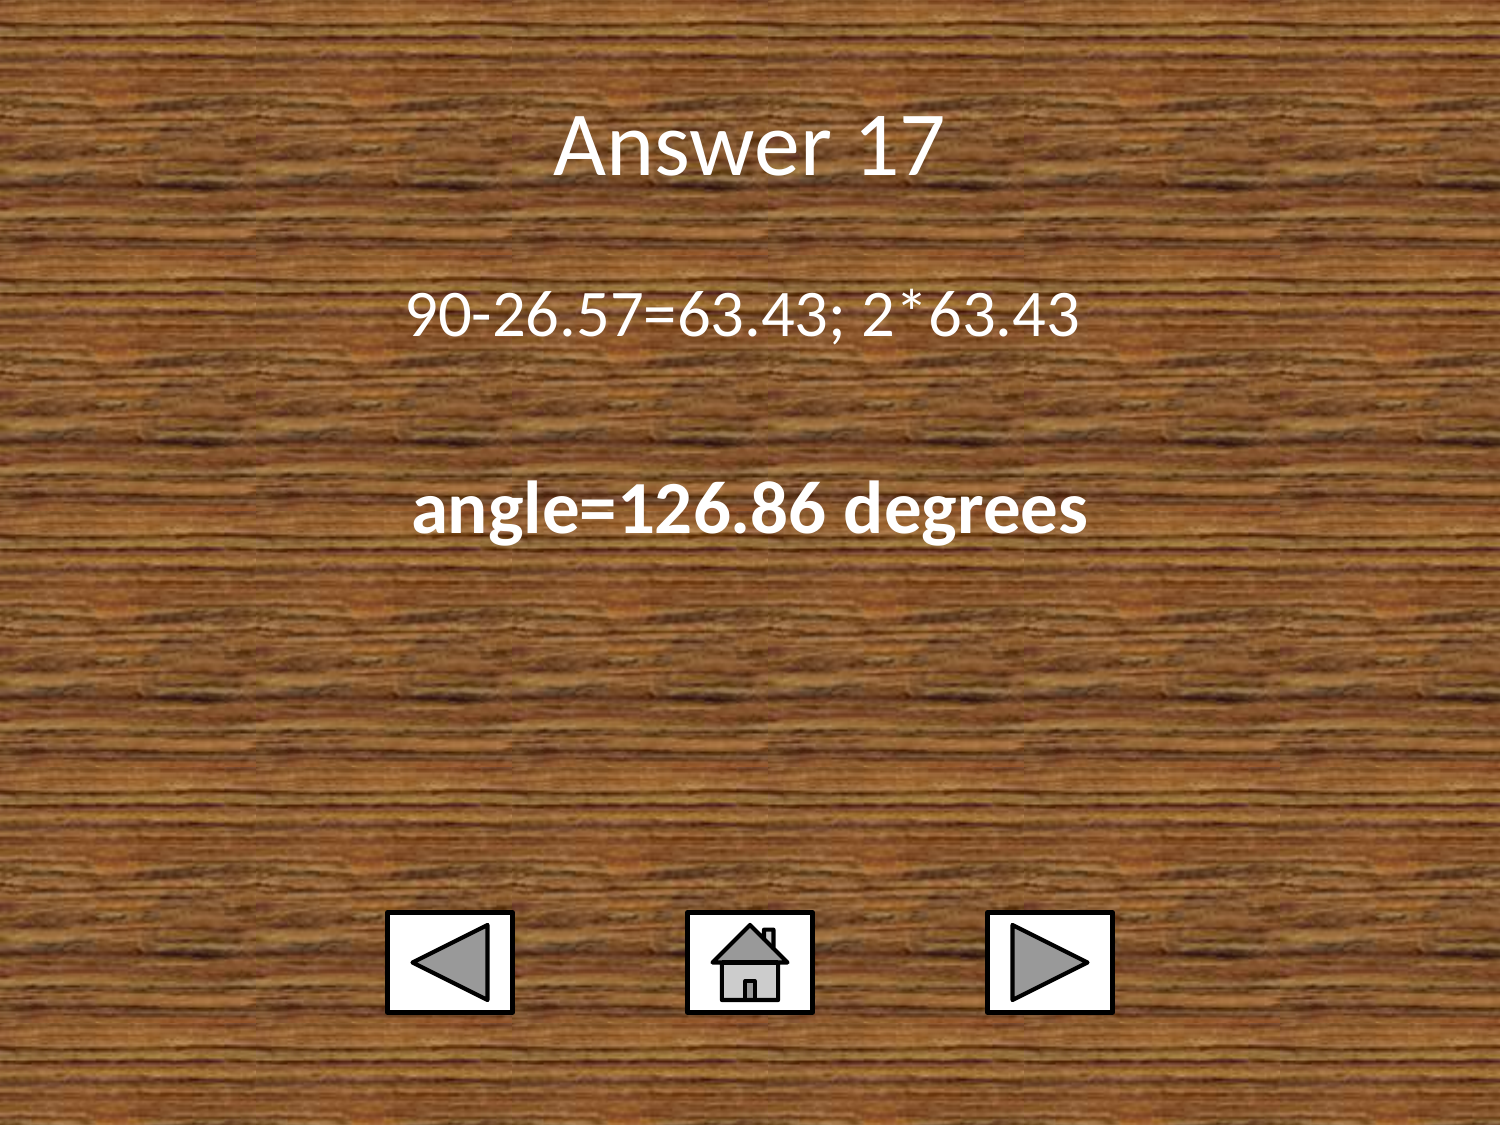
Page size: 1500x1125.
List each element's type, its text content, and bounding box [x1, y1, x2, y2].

text_box [685, 910, 815, 1015]
picture [0, 0, 1500, 1125]
title Answer 17 [75, 45, 1425, 233]
text_box [385, 910, 515, 1015]
list 90-26.57=63.43; 2*63.43 angle=126.86 degrees [75, 262, 1425, 1005]
text_box [985, 910, 1115, 1015]
